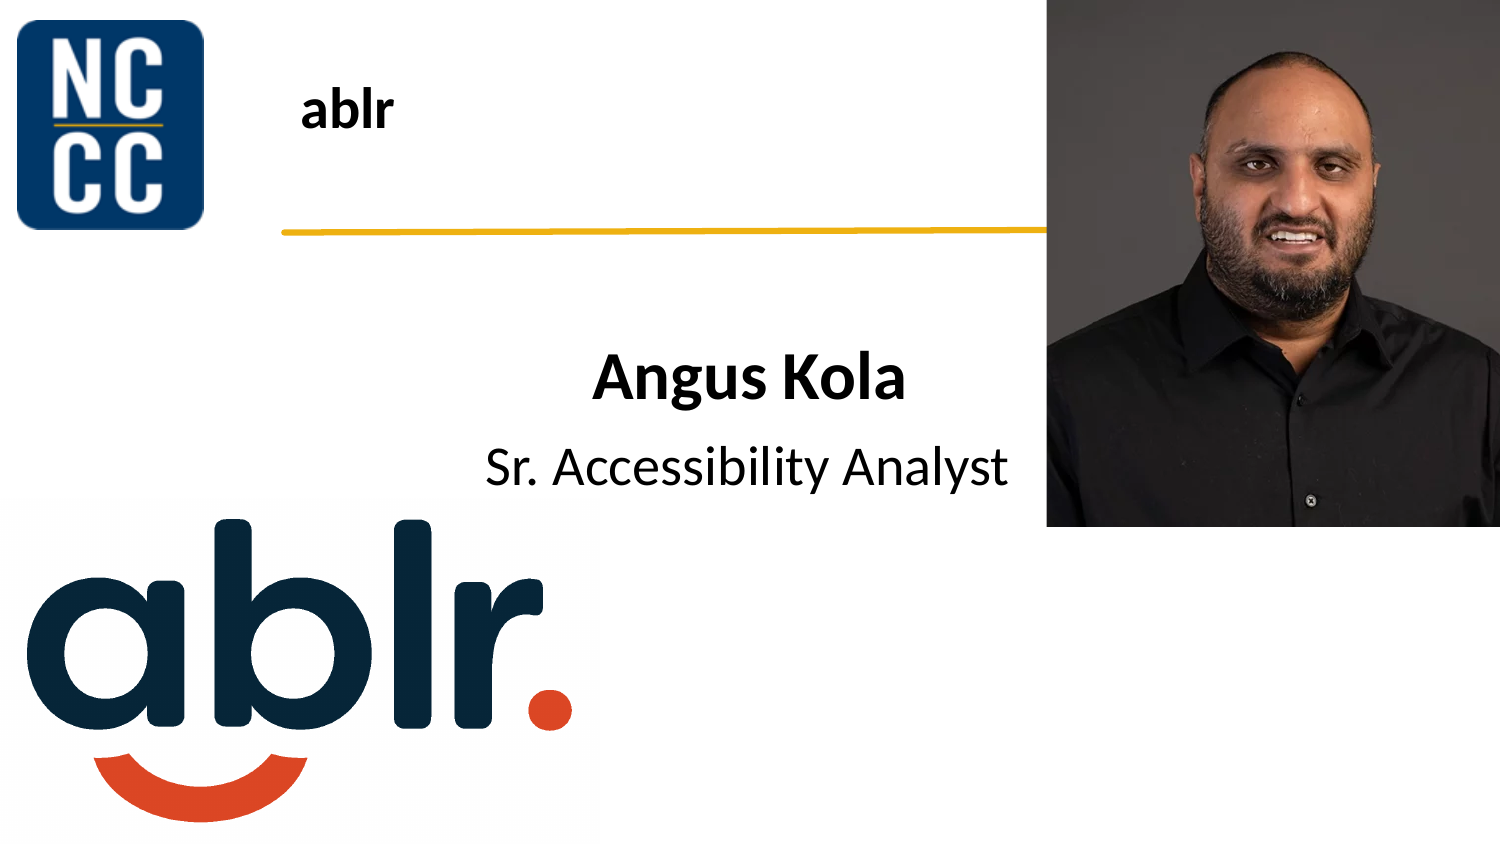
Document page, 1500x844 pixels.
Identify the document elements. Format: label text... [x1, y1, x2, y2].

picture [17, 20, 204, 230]
picture [0, 498, 600, 844]
picture [1046, 0, 1500, 527]
title Angus Kola [298, 306, 1046, 422]
text_box ablr [285, 62, 1046, 218]
subtitle Sr. Accessibility Analyst [146, 429, 1350, 562]
